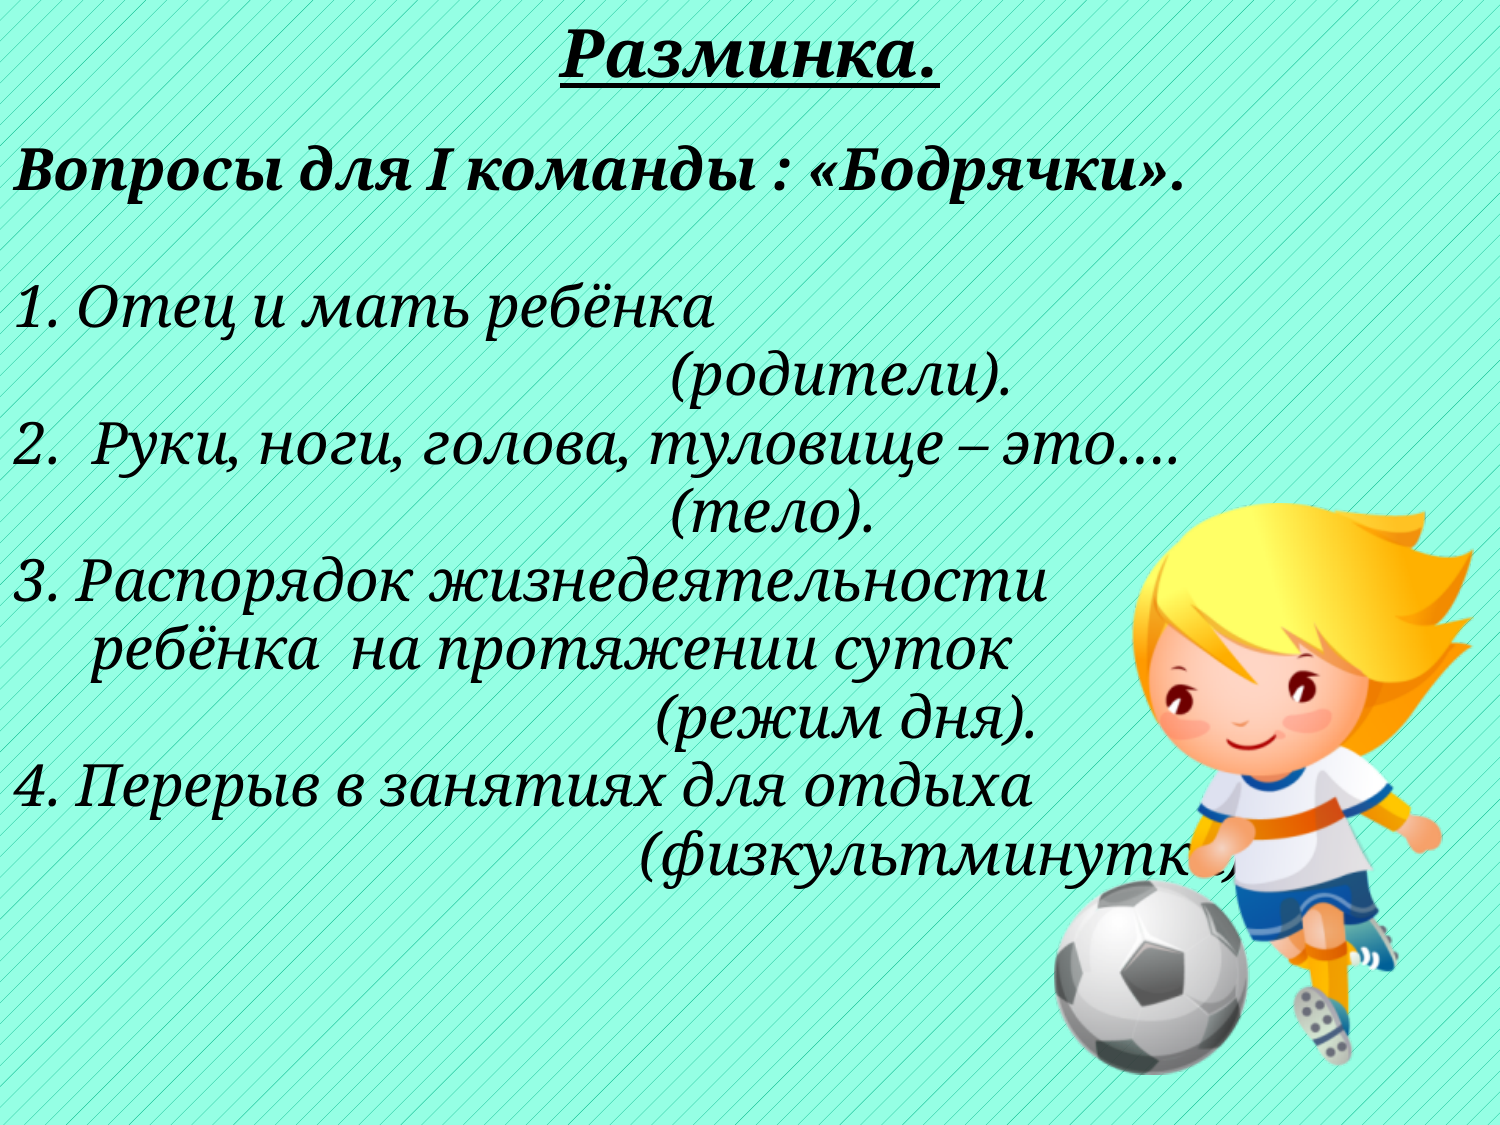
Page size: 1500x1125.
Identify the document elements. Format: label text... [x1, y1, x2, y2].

text_box Разминка. Вопросы для I команды : «Бодрячки». 1. Отец и мать ребёнка (родители). 2. Руки, ноги, голова, туловище – это…. (тело). 3. Распорядок жизнедеятельности ребёнка на протяжении суток (режим дня). 4. Перерыв в занятиях для отдыха (физкультминутка). [0, 19, 1500, 1125]
picture [1054, 503, 1474, 1075]
